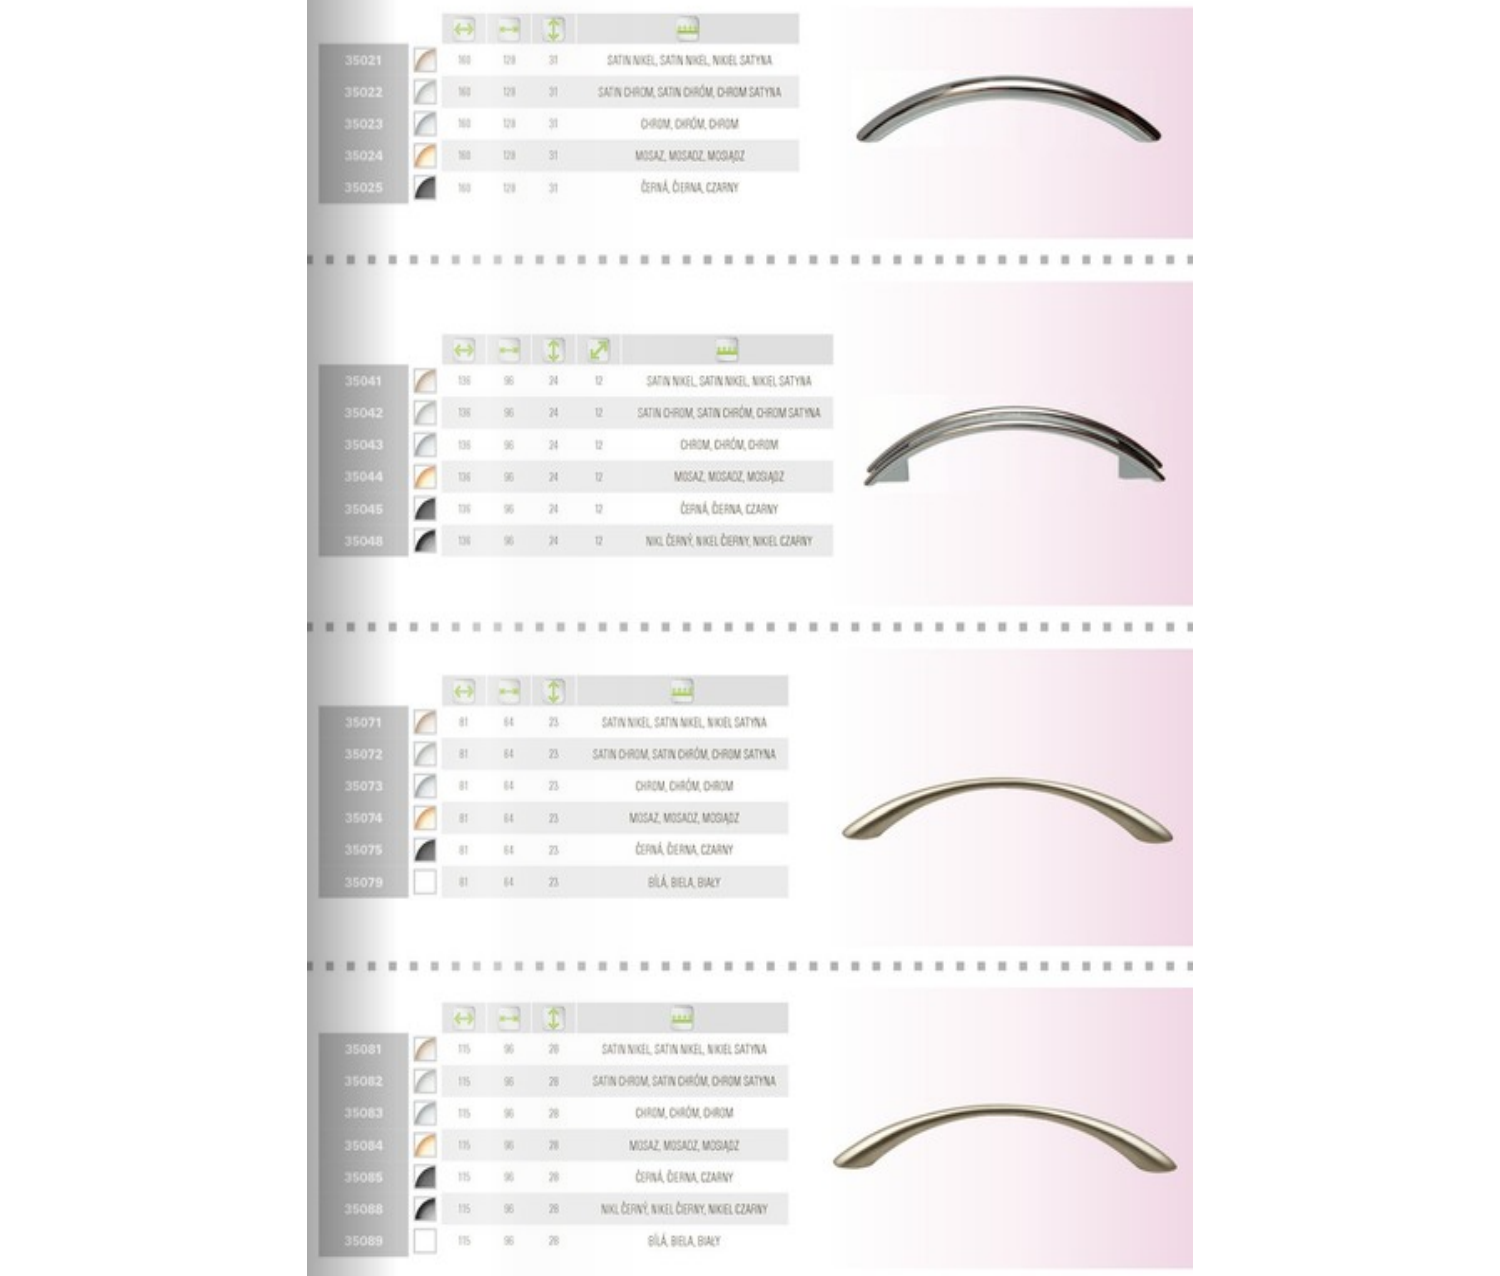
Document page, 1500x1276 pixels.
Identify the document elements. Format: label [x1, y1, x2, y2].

picture [307, 0, 1193, 1276]
